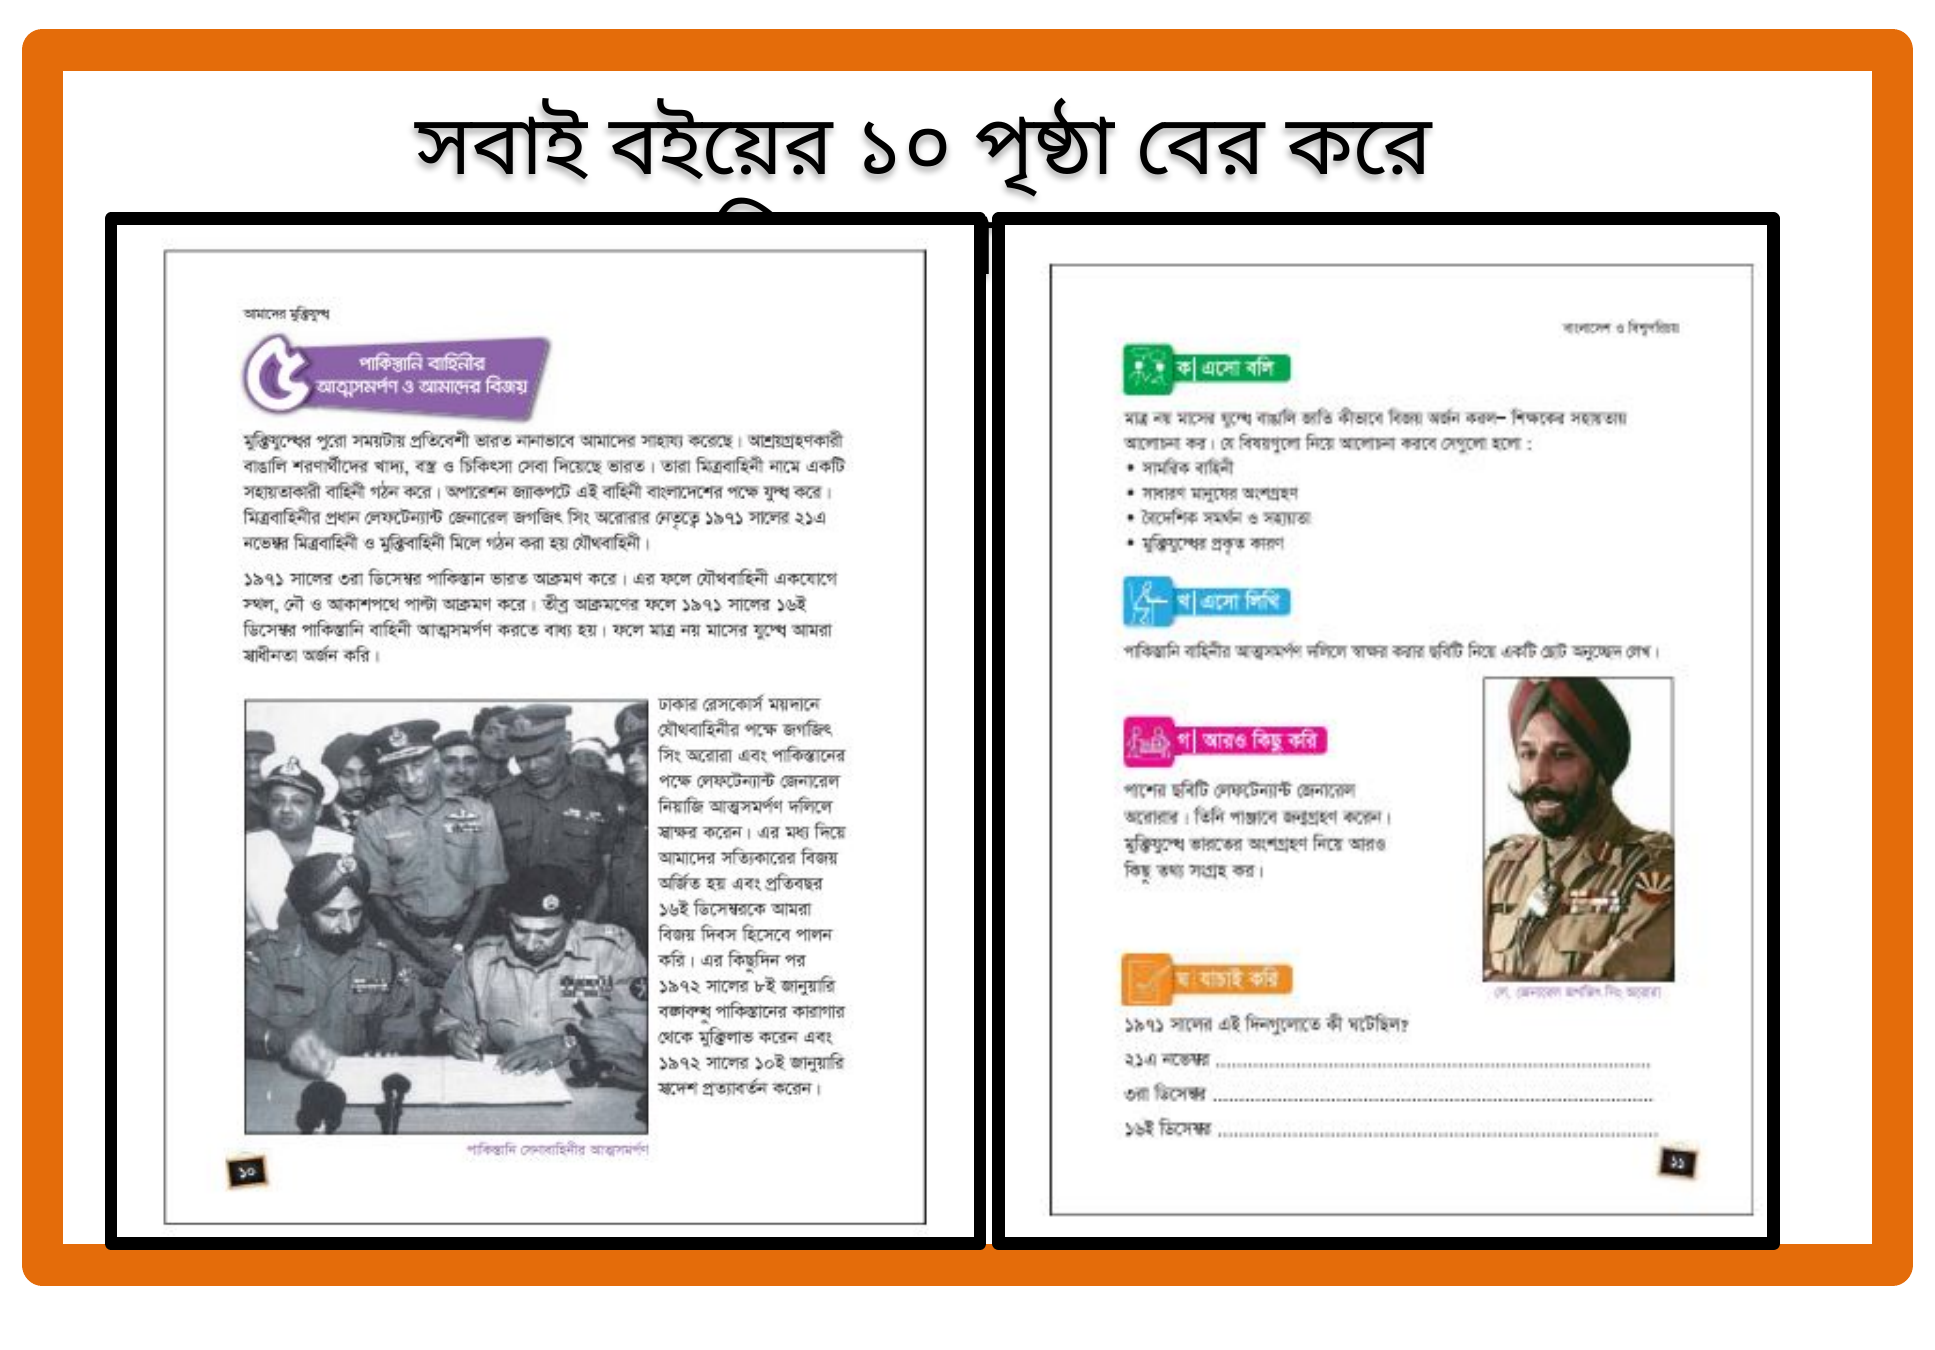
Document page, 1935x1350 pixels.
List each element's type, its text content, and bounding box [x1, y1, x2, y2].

text_box সবাই বইয়ের ১০ পৃষ্ঠা বের করে নিরবে পড়। [329, 83, 1518, 299]
picture [117, 224, 974, 1238]
picture [1004, 224, 1768, 1238]
text_box [42, 49, 1893, 1265]
